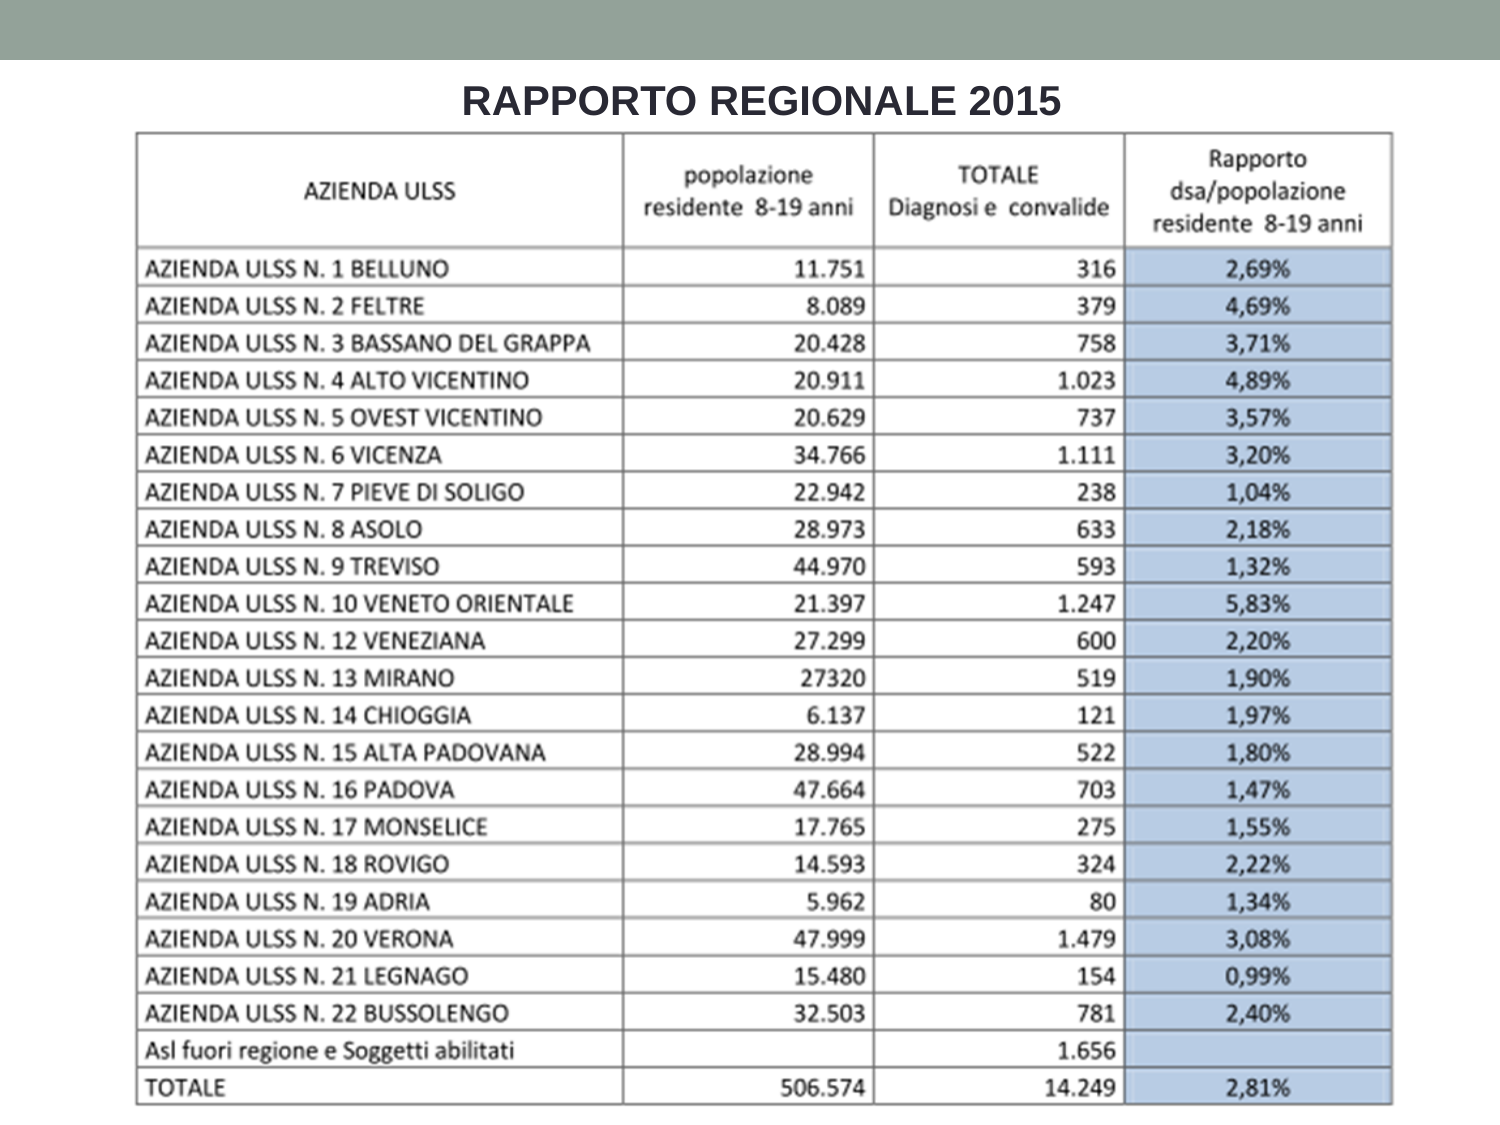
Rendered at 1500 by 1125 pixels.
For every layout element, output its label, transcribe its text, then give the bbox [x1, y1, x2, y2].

picture [123, 108, 1400, 1125]
text_box RAPPORTO REGIONALE 2015 [147, 66, 1376, 106]
